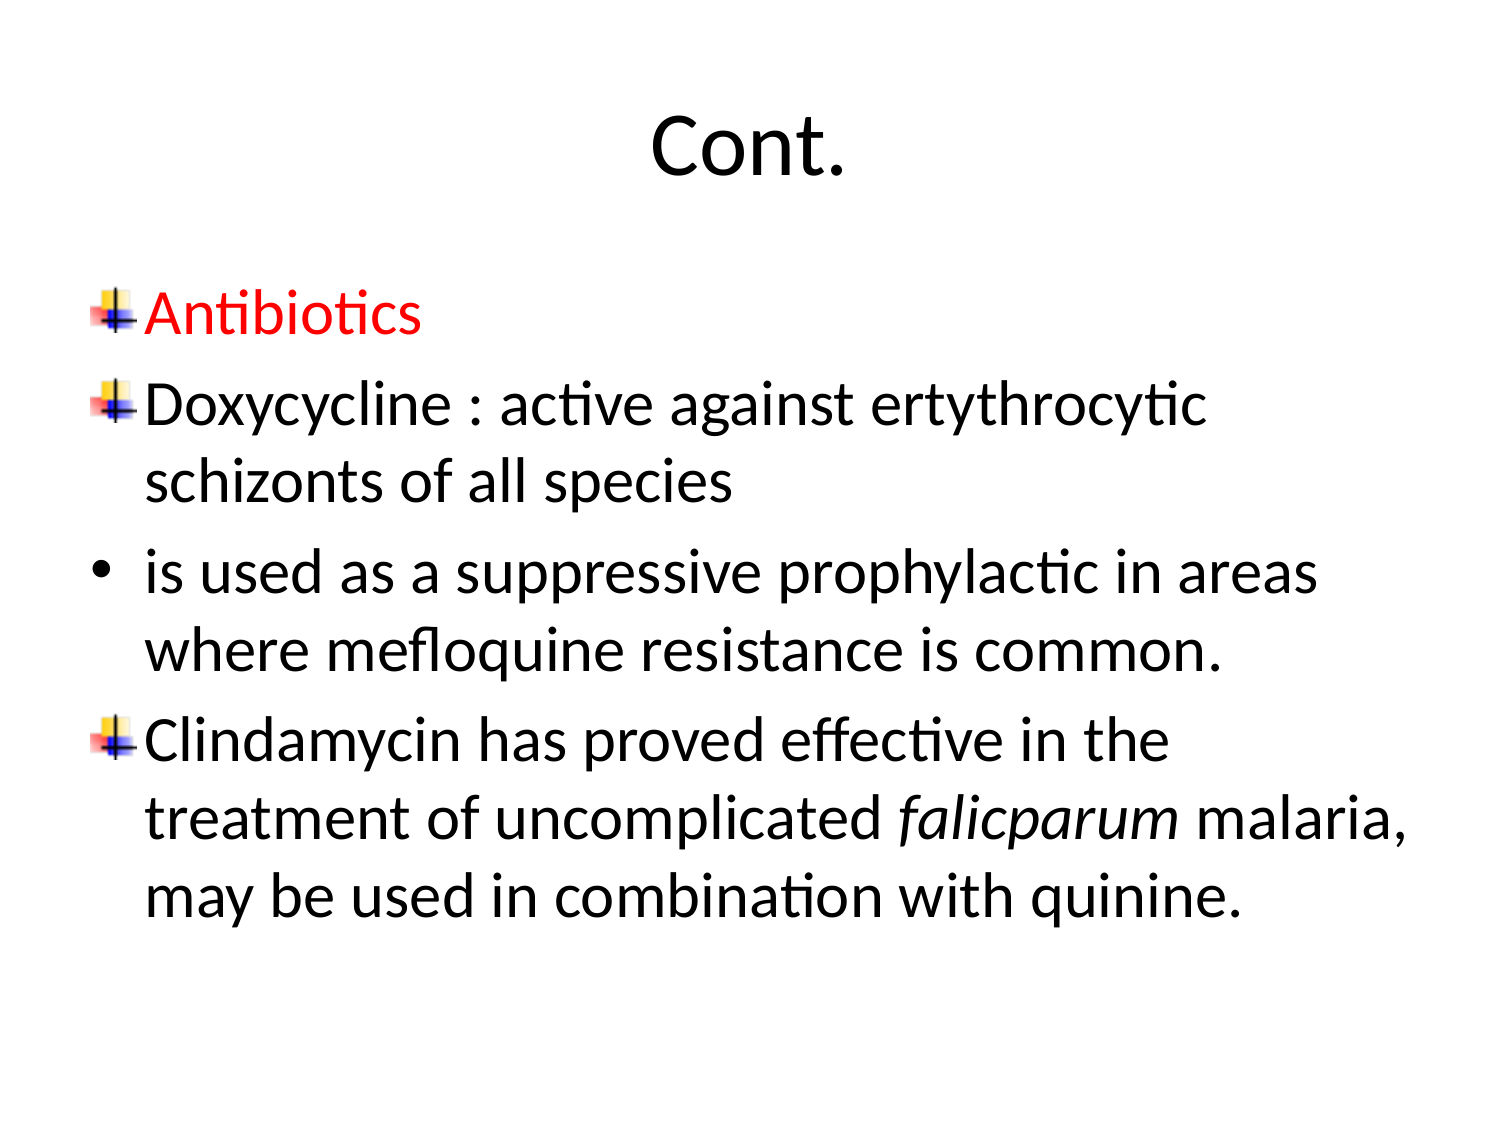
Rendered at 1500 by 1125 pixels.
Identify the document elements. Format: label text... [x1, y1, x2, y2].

title Cont. [75, 45, 1425, 233]
list Antibiotics Doxycycline : active against ertythrocytic schizonts of all species is used as a suppressive prophylactic in areas where mefloquine resistance is common. Clindamycin has proved effective in the treatment of uncomplicated falicparum malaria, may be used in combination with quinine. [75, 262, 1425, 1005]
picture [90, 285, 137, 333]
picture [90, 376, 137, 423]
picture [90, 712, 137, 760]
